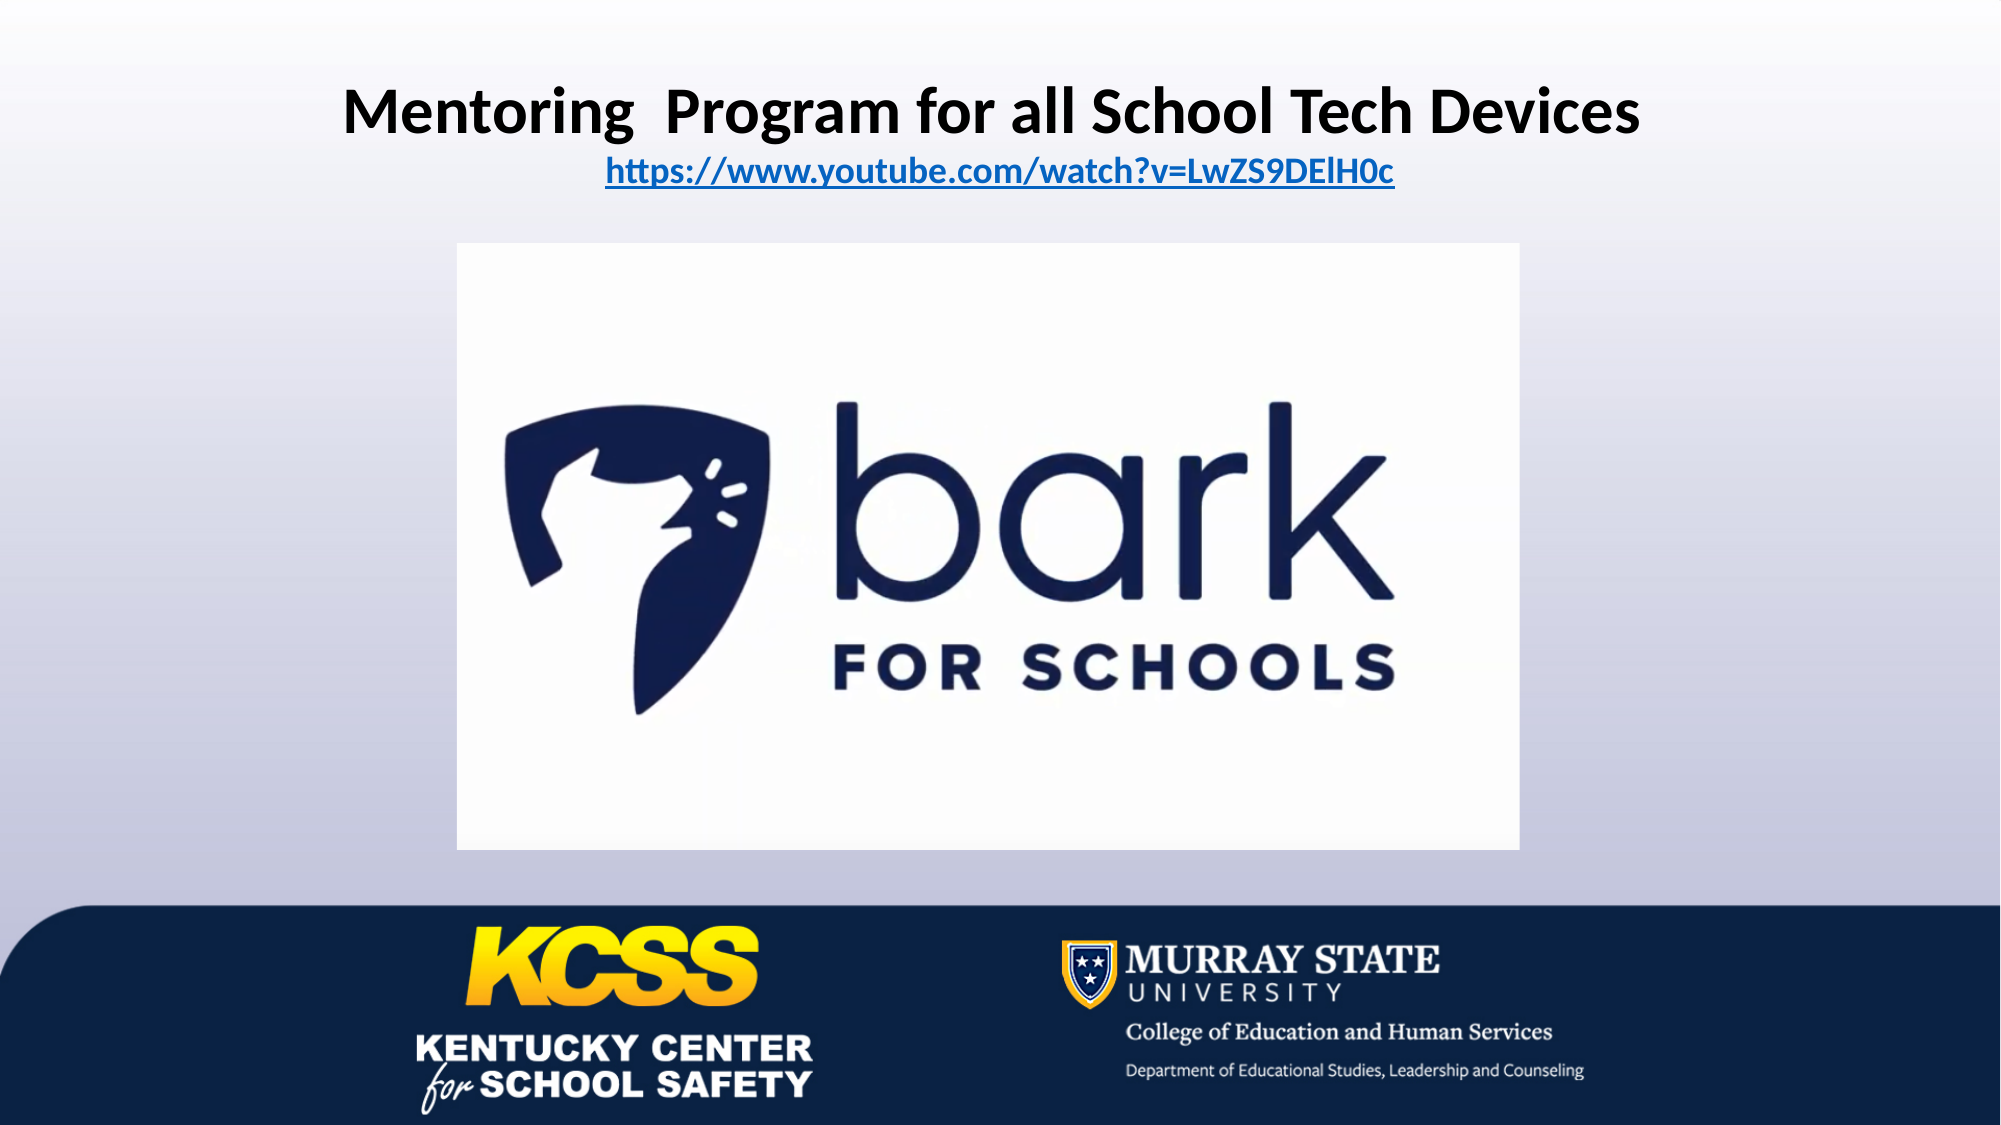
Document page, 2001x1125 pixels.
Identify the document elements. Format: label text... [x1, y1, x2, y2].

picture [0, 0, 2001, 1125]
text_box Mentoring Program for all School Tech Devices https://www.youtube.com/watch?v=LwZS9DElH0c [325, 58, 1675, 199]
